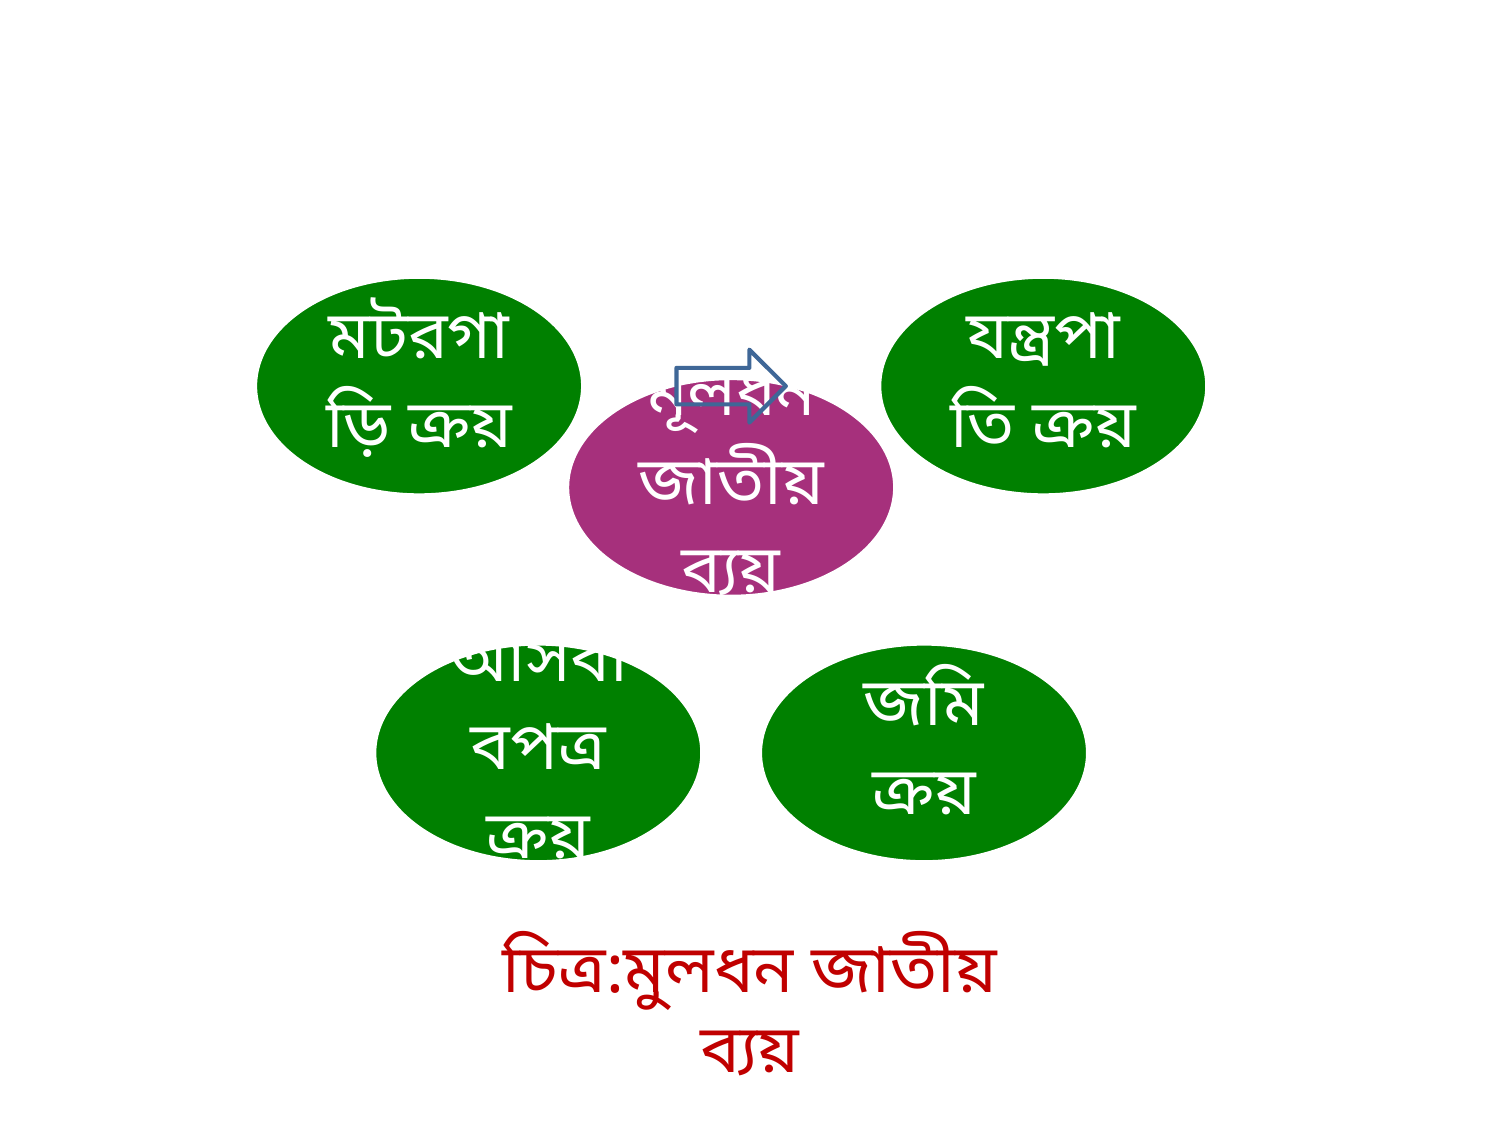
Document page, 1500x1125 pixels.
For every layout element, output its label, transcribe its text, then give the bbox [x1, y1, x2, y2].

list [74, 49, 1388, 926]
text_box চিত্র:মুলধন জাতীয় ব্যয় [485, 973, 1014, 1039]
